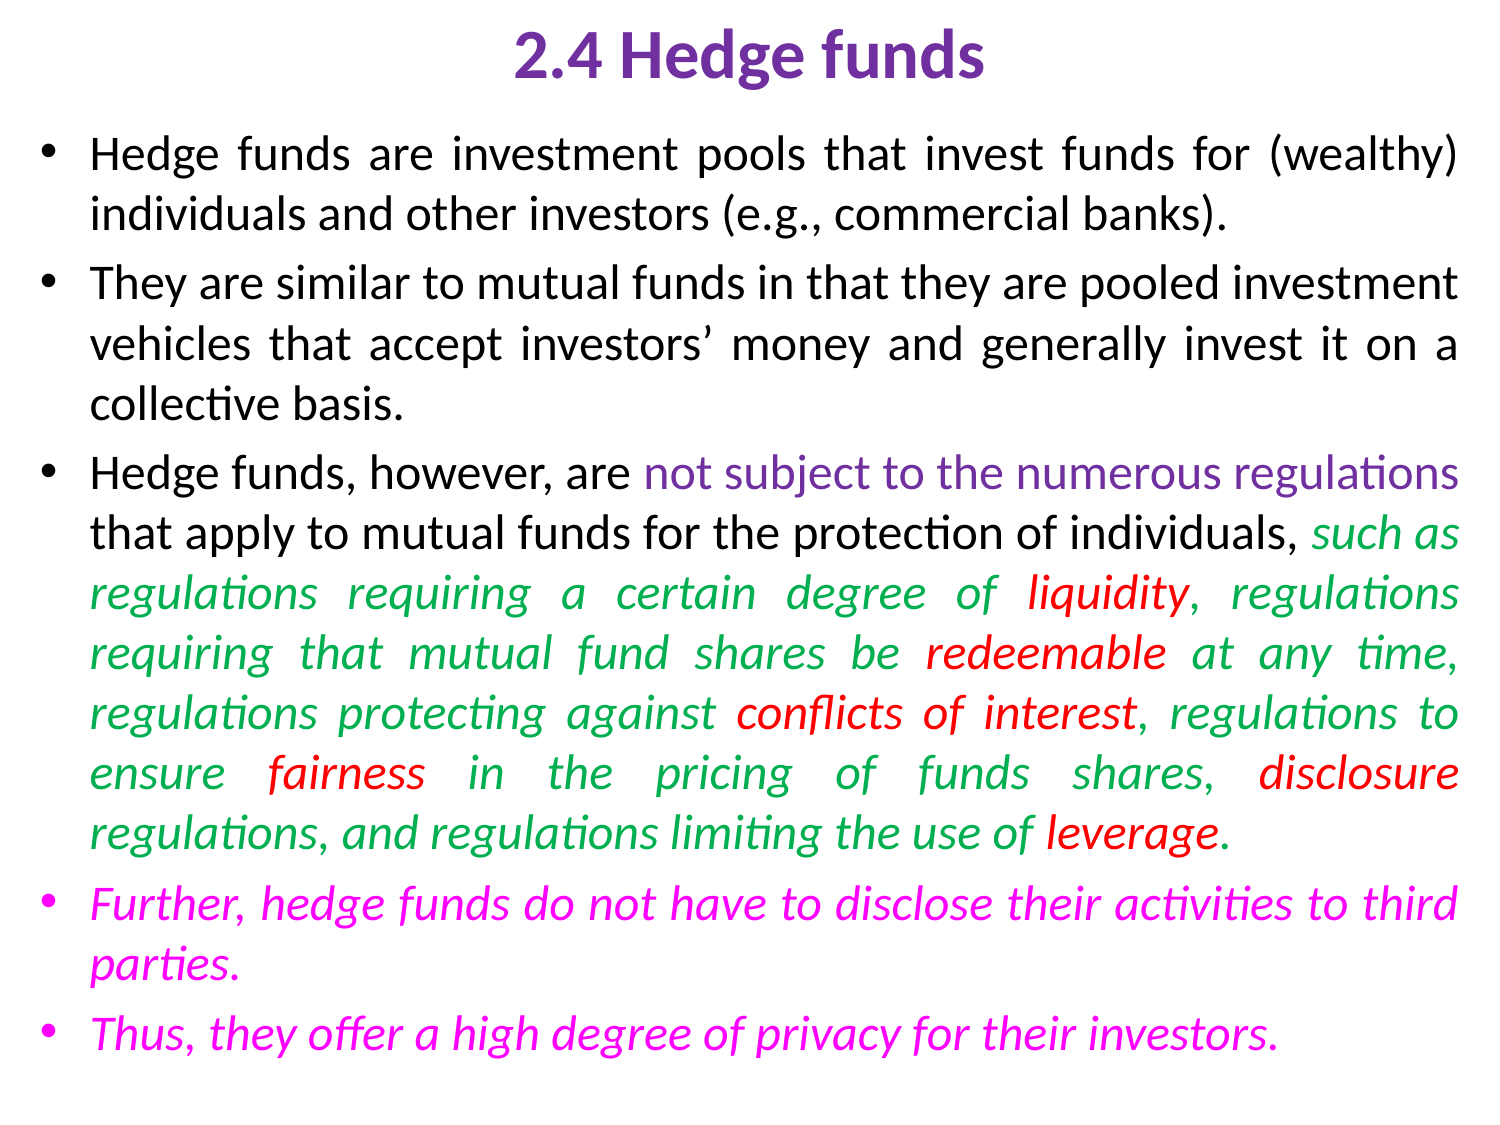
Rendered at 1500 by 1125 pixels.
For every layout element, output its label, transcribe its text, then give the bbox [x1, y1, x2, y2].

title 2.4 Hedge funds [75, 0, 1425, 100]
list Hedge funds are investment pools that invest funds for (wealthy) individuals and other investors (e.g., commercial banks). They are similar to mutual funds in that they are pooled investment vehicles that accept investors’ money and generally invest it on a collective basis. Hedge funds, however, are not subject to the numerous regulations that apply to mutual funds for the protection of individuals, such as regulations requiring a certain degree of liquidity, regulations requiring that mutual fund shares be redeemable at any time, regulations protecting against conflicts of interest, regulations to ensure fairness in the pricing of funds shares, disclosure regulations, and regulations limiting the use of leverage. Further, hedge funds do not have to disclose their activities to third parties. Thus, they offer a high degree of privacy for their investors. [24, 112, 1475, 1100]
